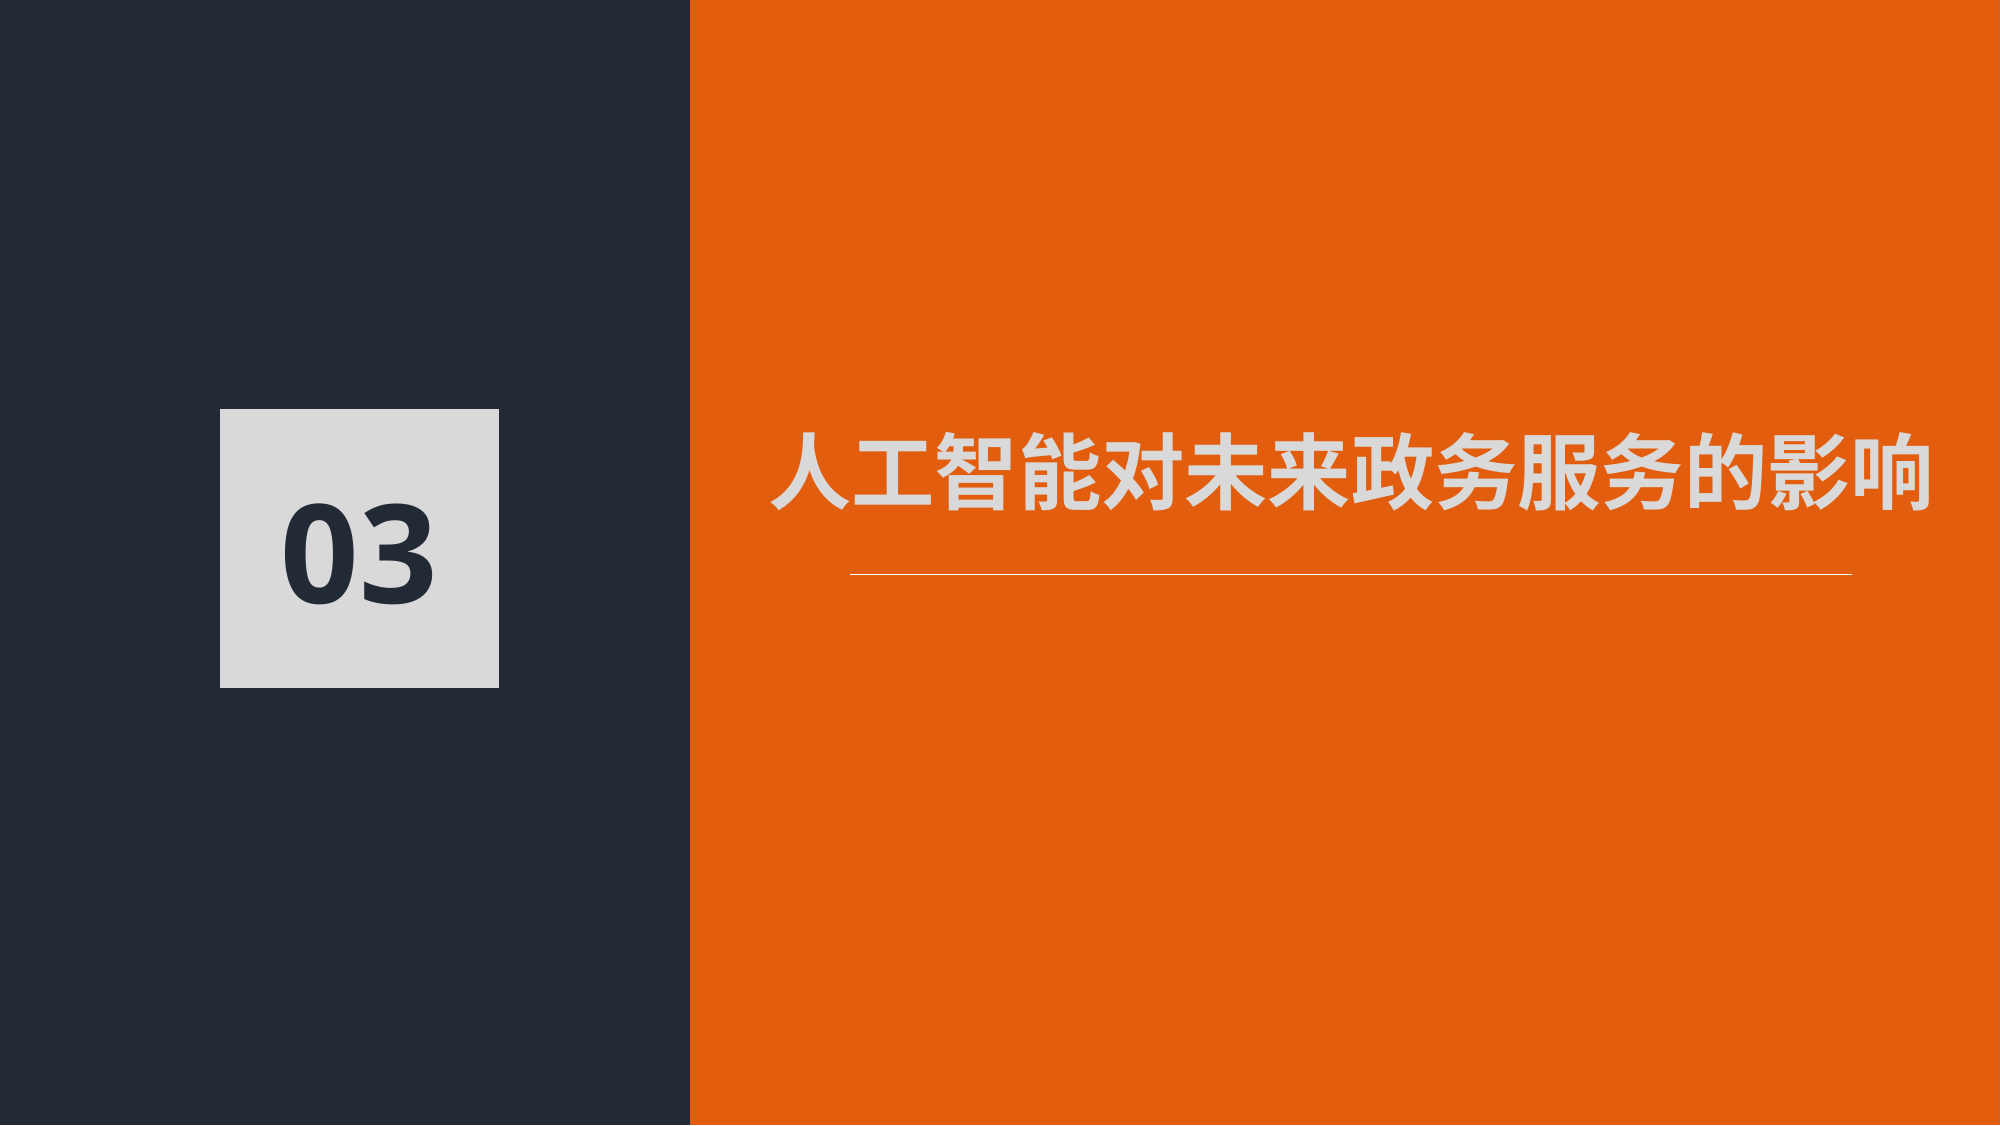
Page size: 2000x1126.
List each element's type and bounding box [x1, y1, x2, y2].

text_box [691, 0, 2000, 1126]
text_box [0, 0, 691, 1126]
text_box [226, 411, 1950, 682]
